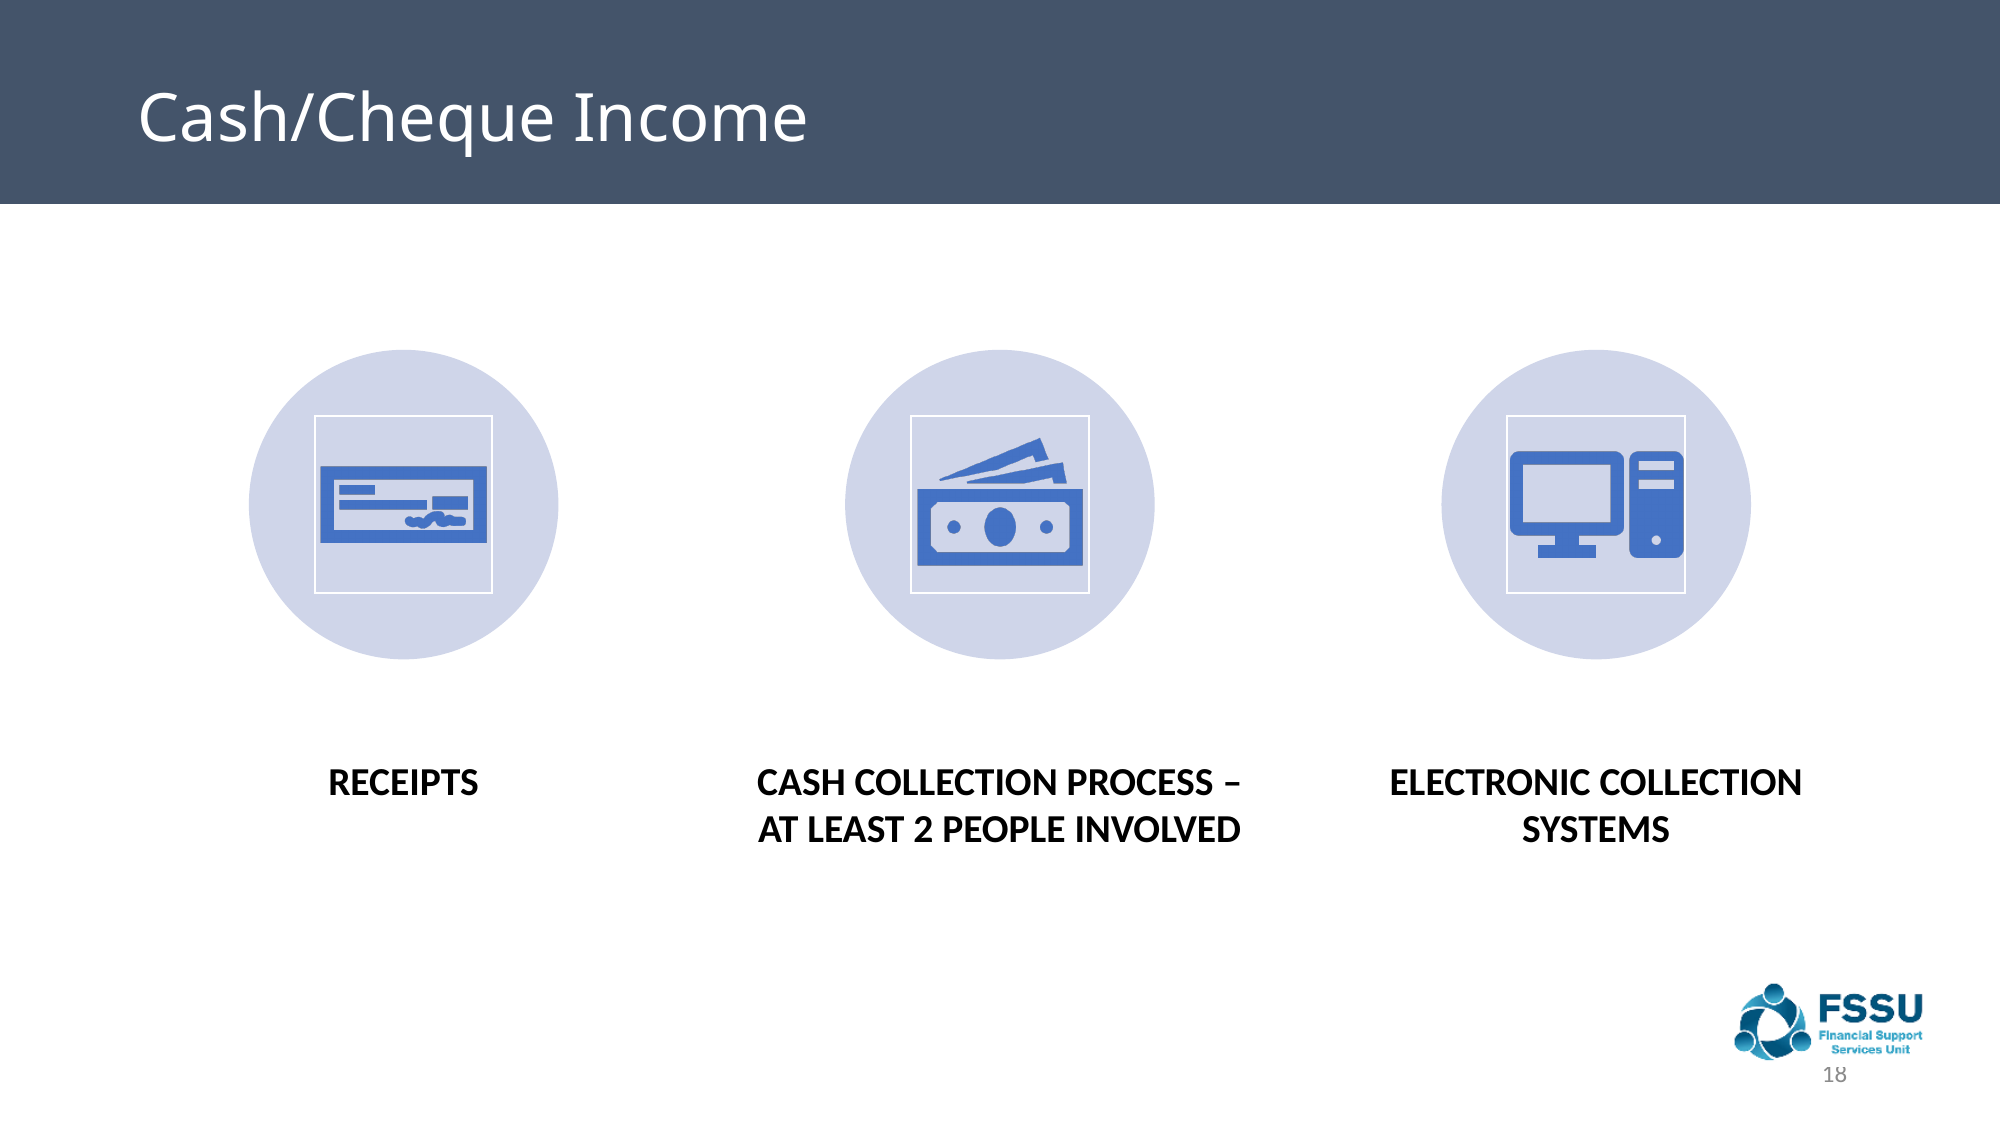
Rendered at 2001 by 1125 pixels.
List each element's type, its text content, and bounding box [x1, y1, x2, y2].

text_box [0, 0, 2000, 205]
slide_number 18 [1412, 1042, 1863, 1103]
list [137, 299, 1863, 925]
picture [1728, 977, 1929, 1067]
text_box Cash/Cheque Income [122, 67, 1879, 186]
